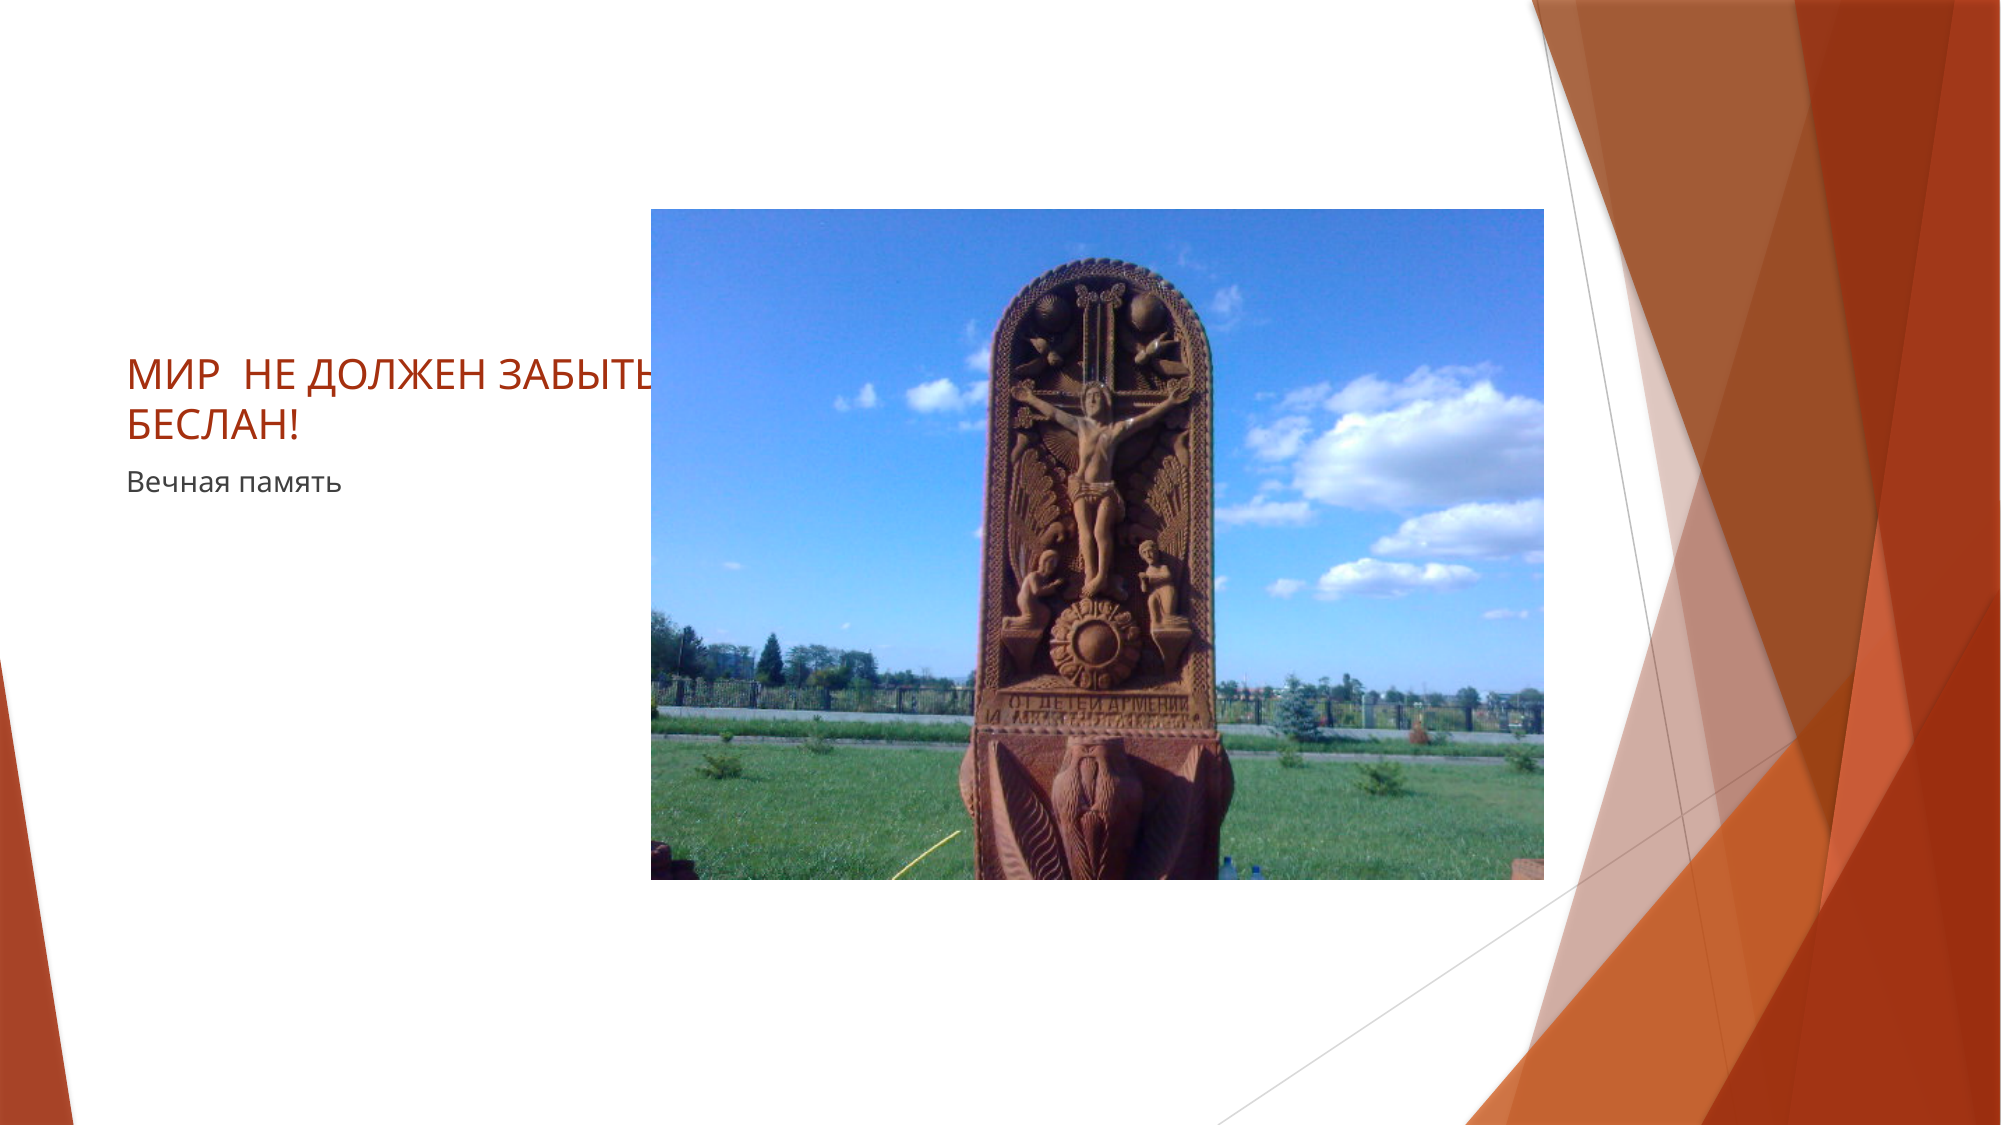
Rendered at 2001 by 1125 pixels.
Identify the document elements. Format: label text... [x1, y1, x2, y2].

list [650, 209, 1545, 880]
list Вечная память [111, 455, 645, 880]
title МИР НЕ ДОЛЖЕН ЗАБЫТЬ БЕСЛАН! [111, 245, 645, 455]
